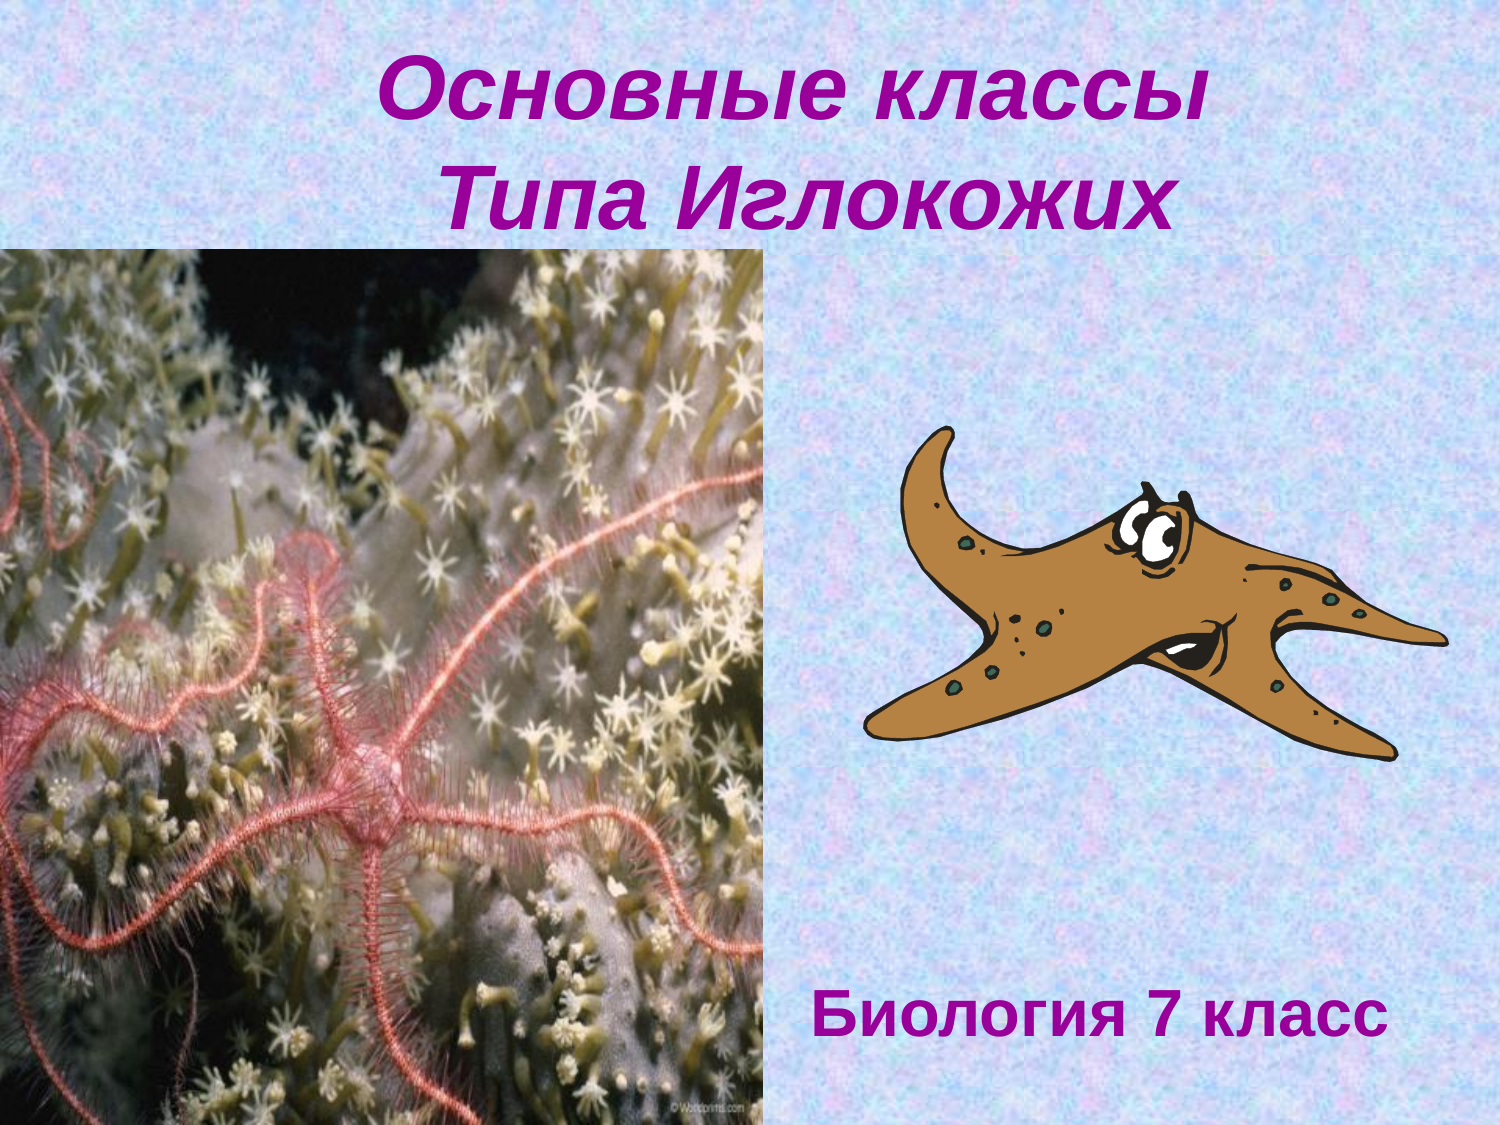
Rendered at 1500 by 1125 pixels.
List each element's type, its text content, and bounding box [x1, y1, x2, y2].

subtitle Биология 7 класс [766, 962, 1438, 1076]
picture [0, 0, 1500, 1125]
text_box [862, 424, 1451, 763]
title Основные классы Типа Иглокожих [112, 0, 1500, 276]
